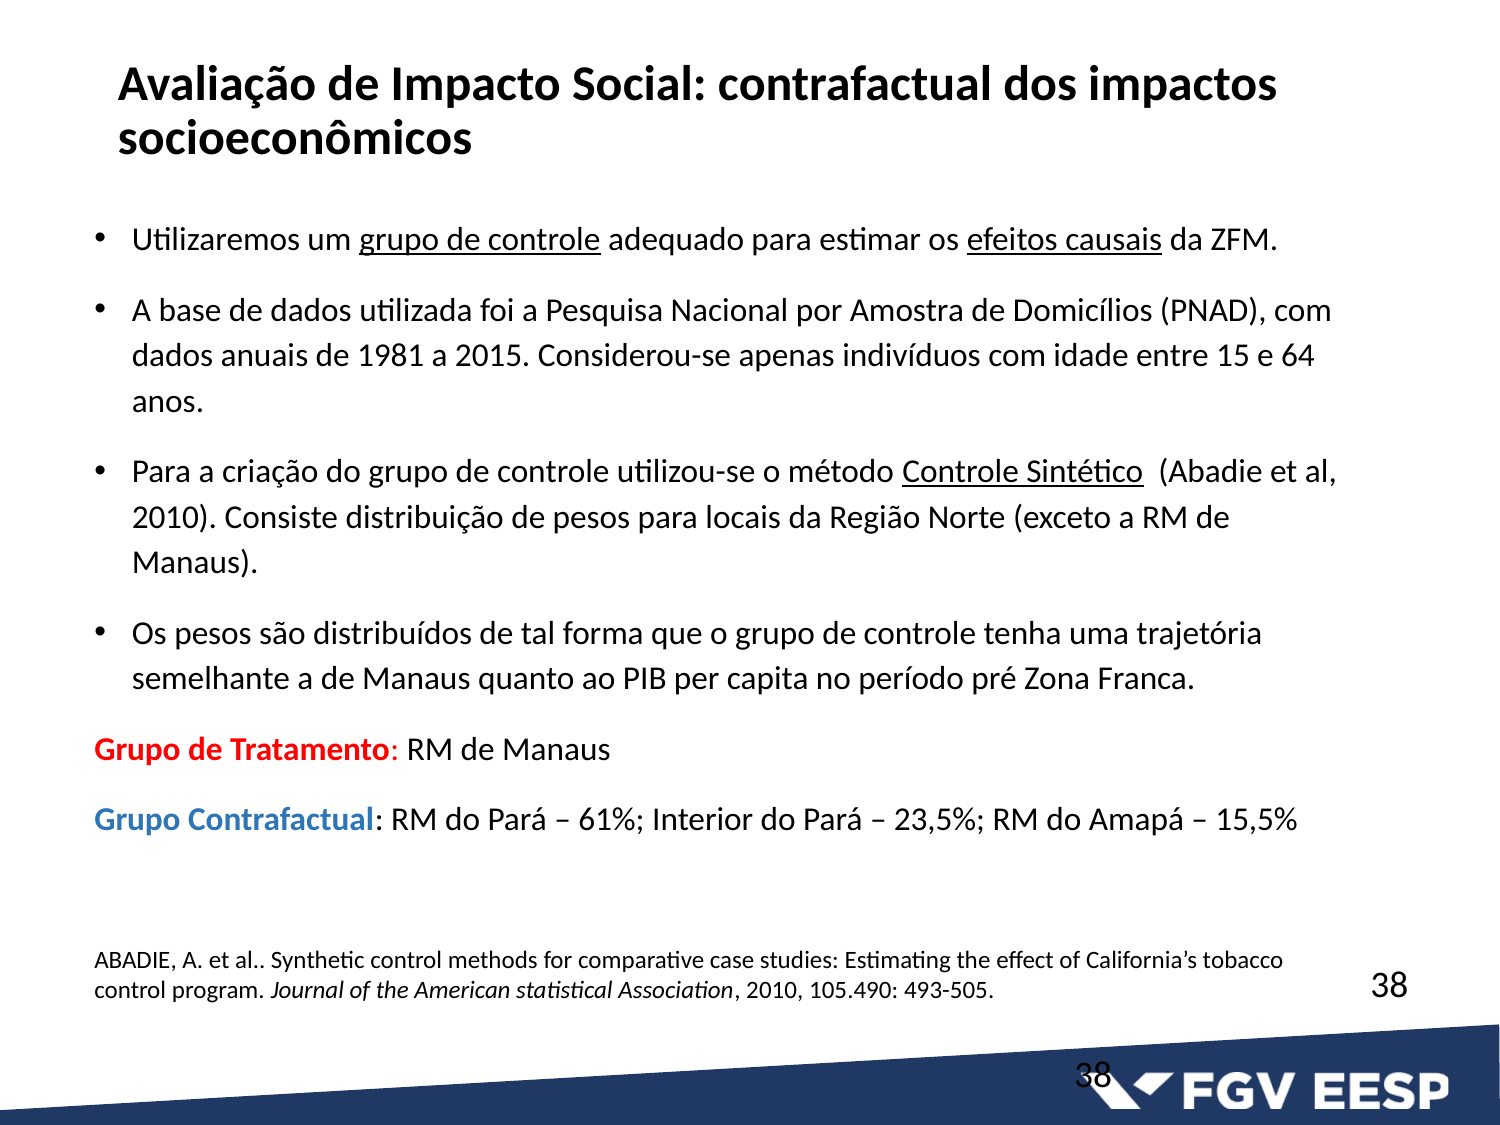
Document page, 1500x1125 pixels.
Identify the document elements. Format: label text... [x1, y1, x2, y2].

title Avaliação de Impacto Social: contrafactual dos impactos socioeconômicos [103, 50, 1466, 169]
list Utilizaremos um grupo de controle adequado para estimar os efeitos causais da ZFM. A base de dados utilizada foi a Pesquisa Nacional por Amostra de Domicílios (PNAD), com dados anuais de 1981 a 2015. Considerou-se apenas indivíduos com idade entre 15 e 64 anos. Para a criação do grupo de controle utilizou-se o método Controle Sintético (Abadie et al, 2010). Consiste distribuição de pesos para locais da Região Norte (exceto a RM de Manaus). Os pesos são distribuídos de tal forma que o grupo de controle tenha uma trajetória semelhante a de Manaus quanto ao PIB per capita no período pré Zona Franca. Grupo de Tratamento: RM de Manaus Grupo Contrafactual: RM do Pará – 61%; Interior do Pará – 23,5%; RM do Amapá – 15,5% [79, 204, 1374, 976]
slide_number 38 [1059, 1042, 1397, 1103]
text_box ABADIE, A. et al.. Synthetic control methods for comparative case studies: Estimating the effect of California’s tobacco control program. Journal of the American statistical Association, 2010, 105.490: 493-505. [79, 936, 1333, 1011]
text_box 38 [1355, 952, 1500, 1013]
